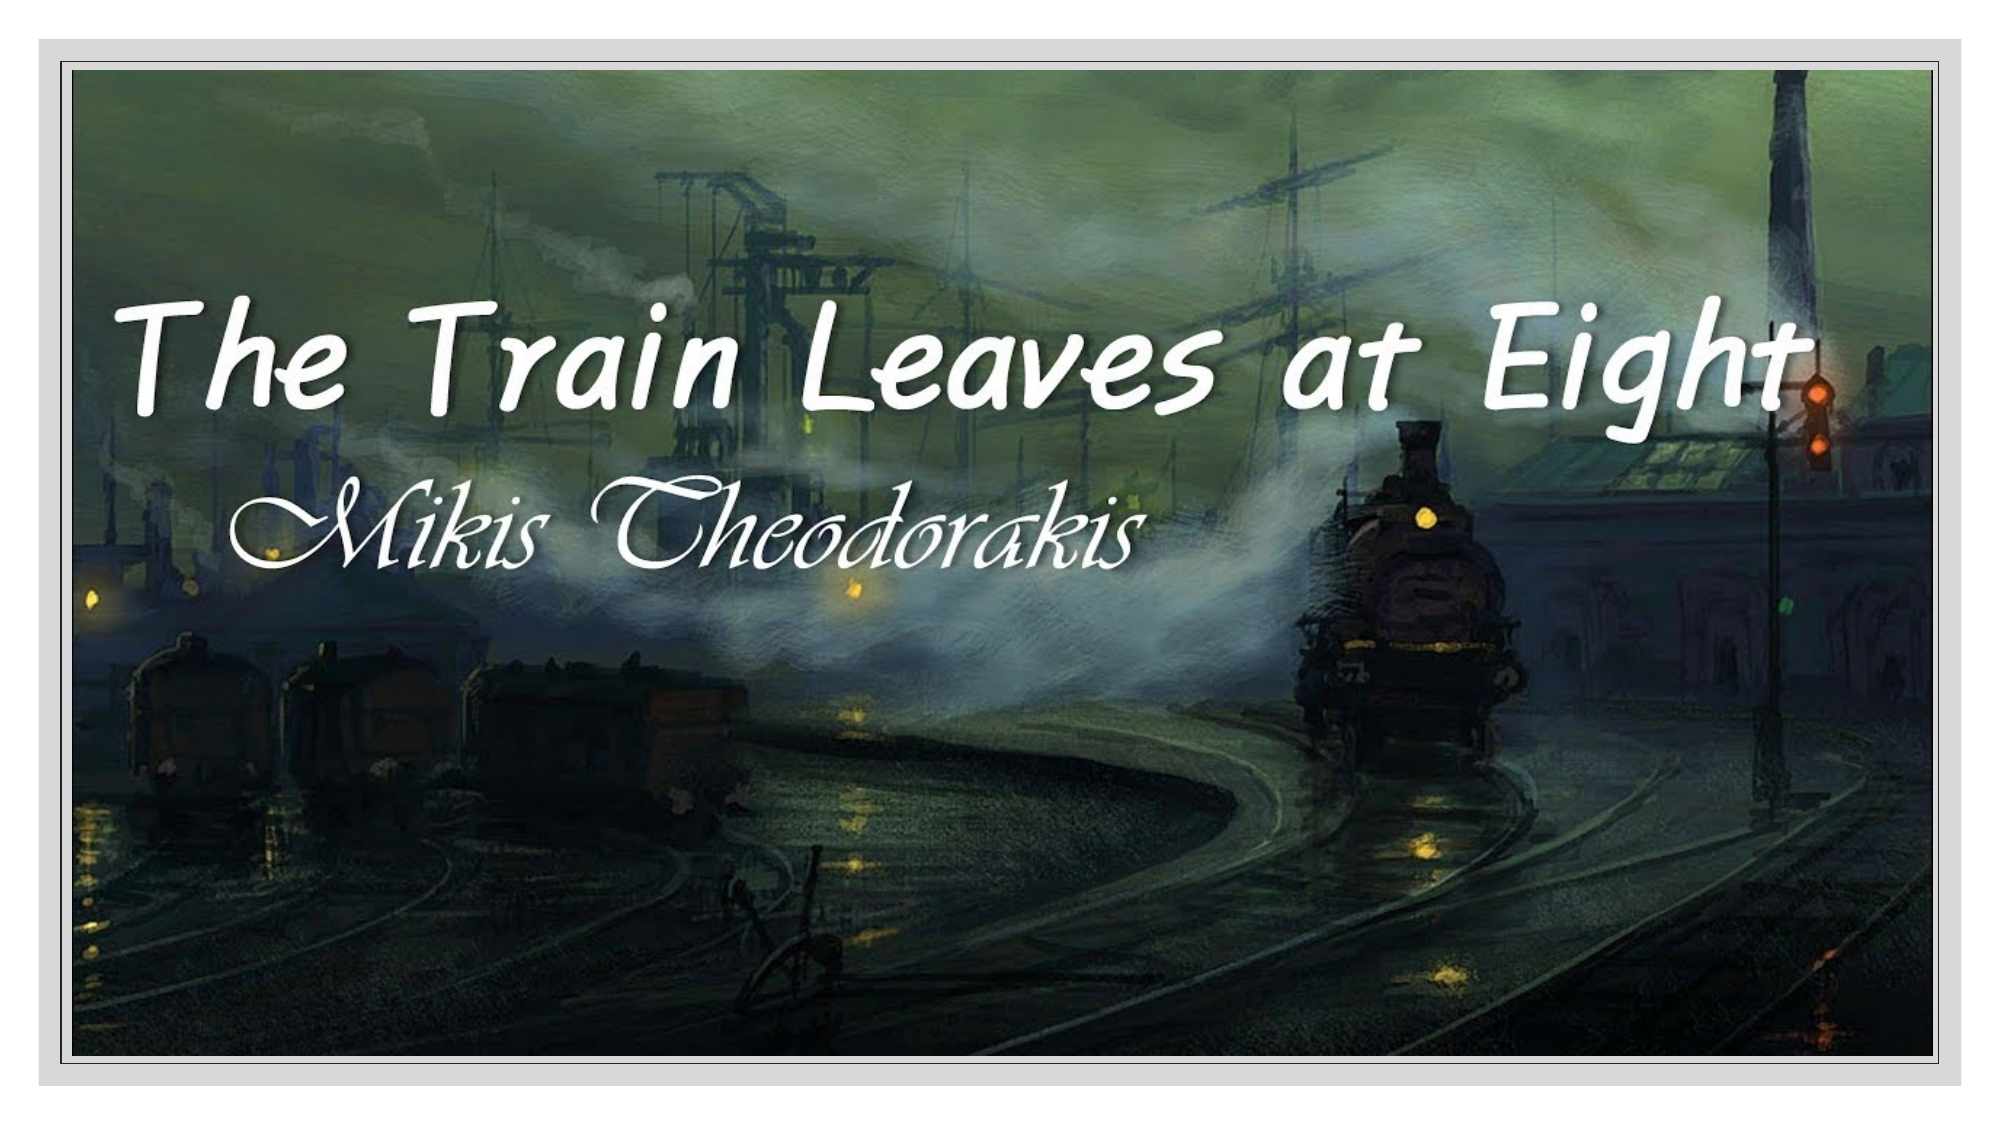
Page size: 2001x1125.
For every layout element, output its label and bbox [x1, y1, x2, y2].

picture [72, 70, 1933, 1056]
